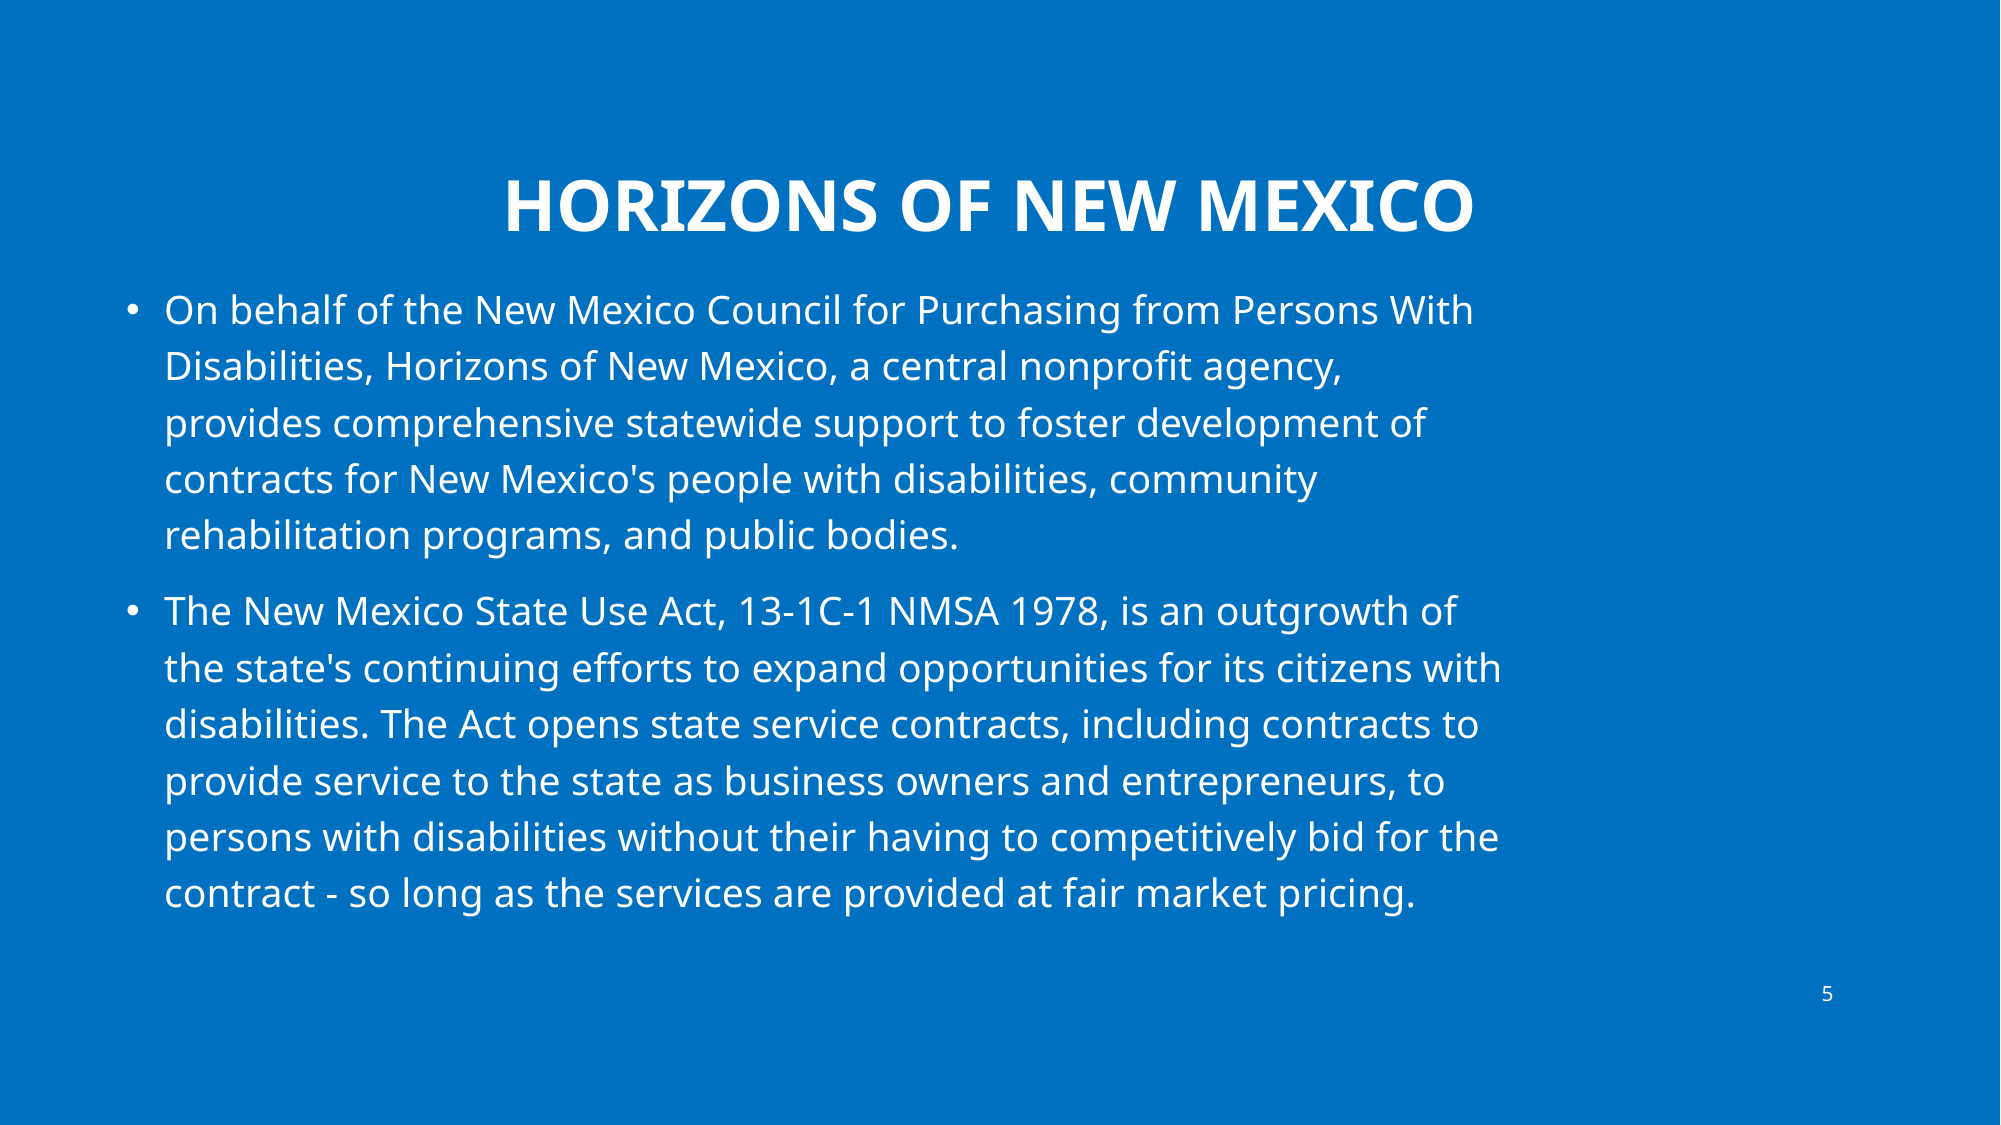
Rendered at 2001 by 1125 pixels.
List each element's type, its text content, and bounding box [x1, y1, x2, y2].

title Horizons of New Mexico [149, 99, 1849, 318]
list On behalf of the New Mexico Council for Purchasing from Persons With Disabilities, Horizons of New Mexico, a central nonprofit agency, provides comprehensive statewide support to foster development of contracts for New Mexico's people with disabilities, community rehabilitation programs, and public bodies. The New Mexico State Use Act, 13-1C-1 NMSA 1978, is an outgrowth of the state's continuing efforts to expand opportunities for its citizens with disabilities. The Act opens state service contracts, including contracts to provide service to the state as business owners and entrepreneurs, to persons with disabilities without their having to competitively bid for the contract - so long as the services are provided at fair market pricing. [111, 201, 1522, 954]
slide_number 5 [1724, 965, 1849, 1025]
